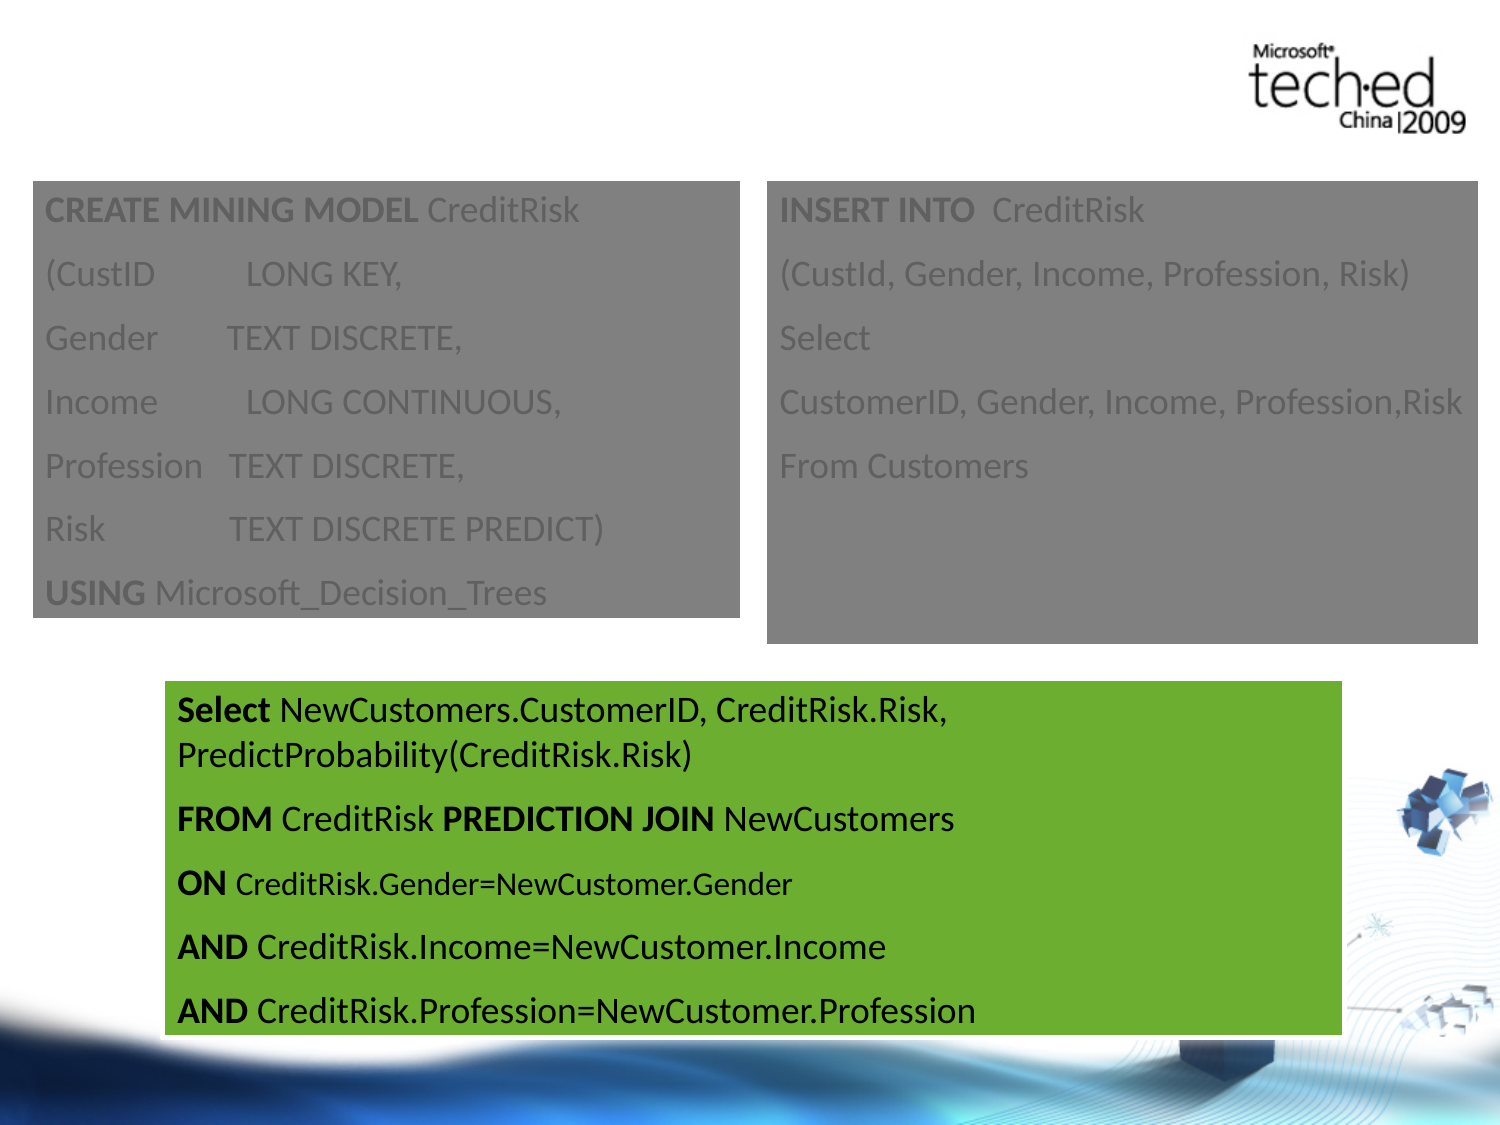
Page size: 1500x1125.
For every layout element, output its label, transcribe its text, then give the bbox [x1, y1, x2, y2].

picture [0, 0, 1500, 1125]
text_box INSERT INTO CreditRisk (CustId, Gender, Income, Profession, Risk) Select CustomerID, Gender, Income, Profession,Risk From Customers [762, 176, 1483, 649]
text_box CREATE MINING MODEL CreditRisk (CustID LONG KEY, Gender TEXT DISCRETE, Income LONG CONTINUOUS, Profession TEXT DISCRETE, Risk TEXT DISCRETE PREDICT) USING Microsoft_Decision_Trees [28, 175, 746, 623]
text_box Select NewCustomers.CustomerID, CreditRisk.Risk, PredictProbability(CreditRisk.Risk) FROM CreditRisk PREDICTION JOIN NewCustomers ON CreditRisk.Gender=NewCustomer.Gender AND CreditRisk.Income=NewCustomer.Income AND CreditRisk.Profession=NewCustomer.Profession [160, 675, 1347, 1040]
